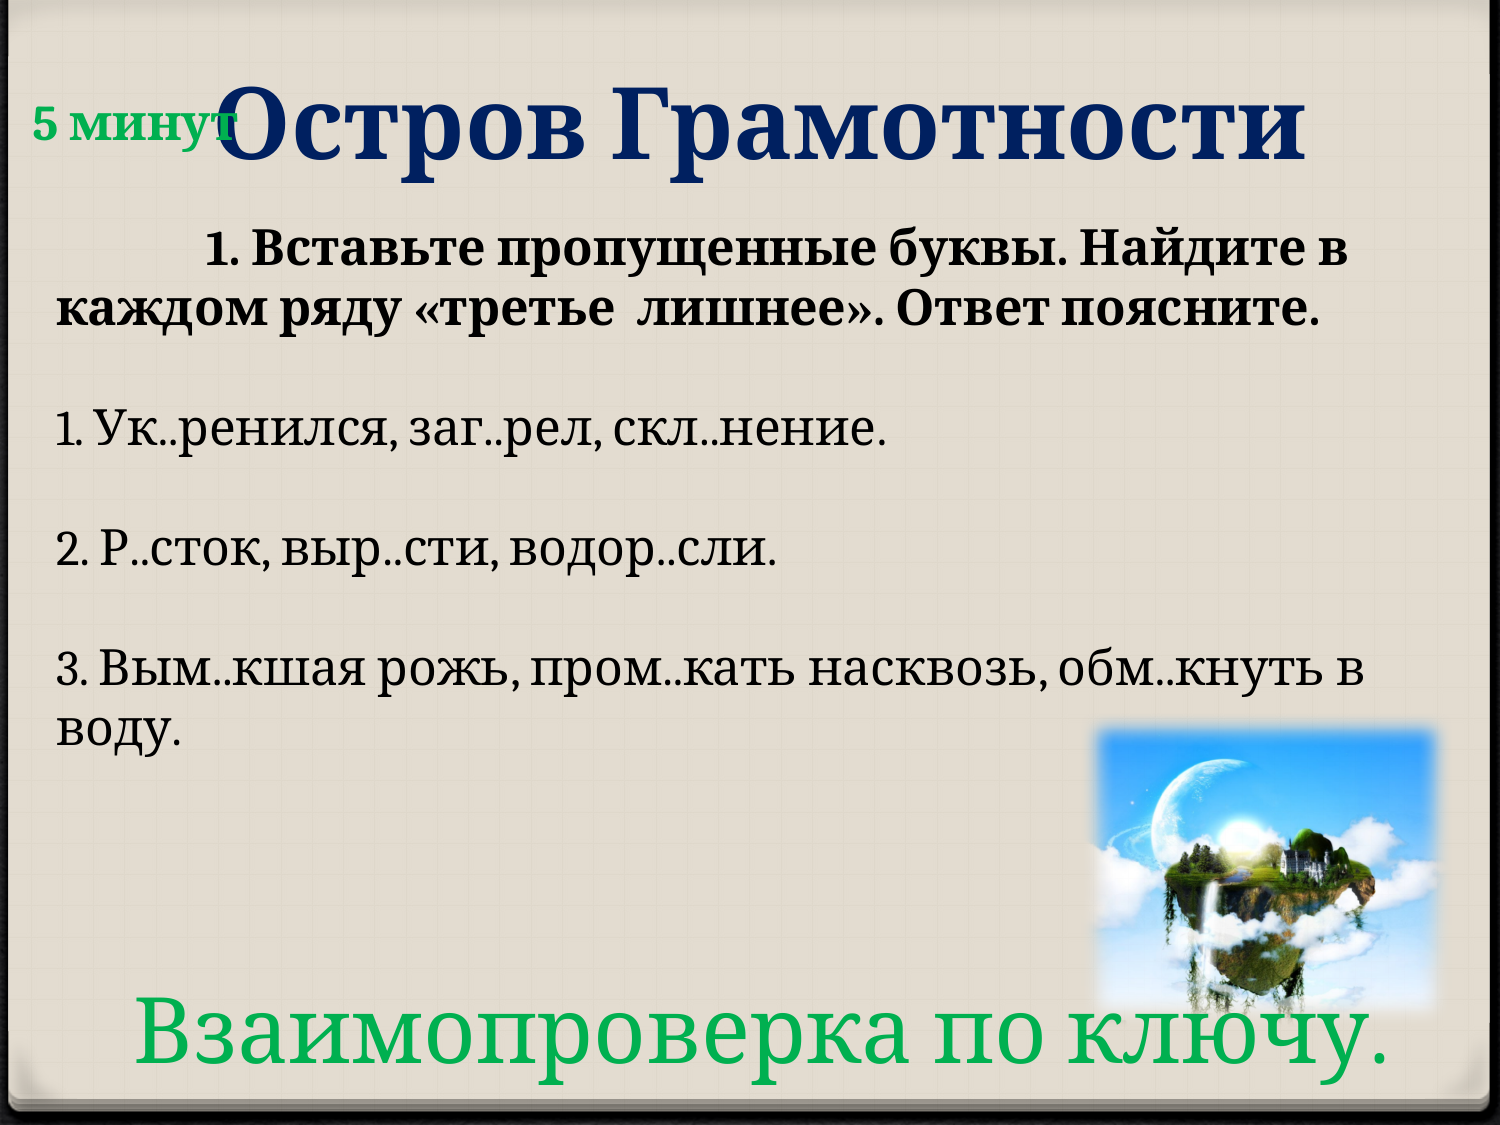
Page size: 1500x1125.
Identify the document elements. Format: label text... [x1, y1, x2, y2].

picture [0, 0, 1500, 1125]
text_box 5 минут [17, 83, 302, 158]
title Остров Грамотности [100, 19, 1420, 220]
text_box 1. Вставьте пропущенные буквы. Найдите в каждом ряду «третье лишнее». Ответ поясните. 1. Ук..ренился, заг..рел, скл..нение. 2. Р..сток, выр..сти, водор..сли. 3. Вым..кшая рожь, пром..кать насквозь, обм..кнуть в воду. [41, 208, 1412, 763]
text_box Взаимопроверка по ключу. [112, 964, 1412, 1089]
